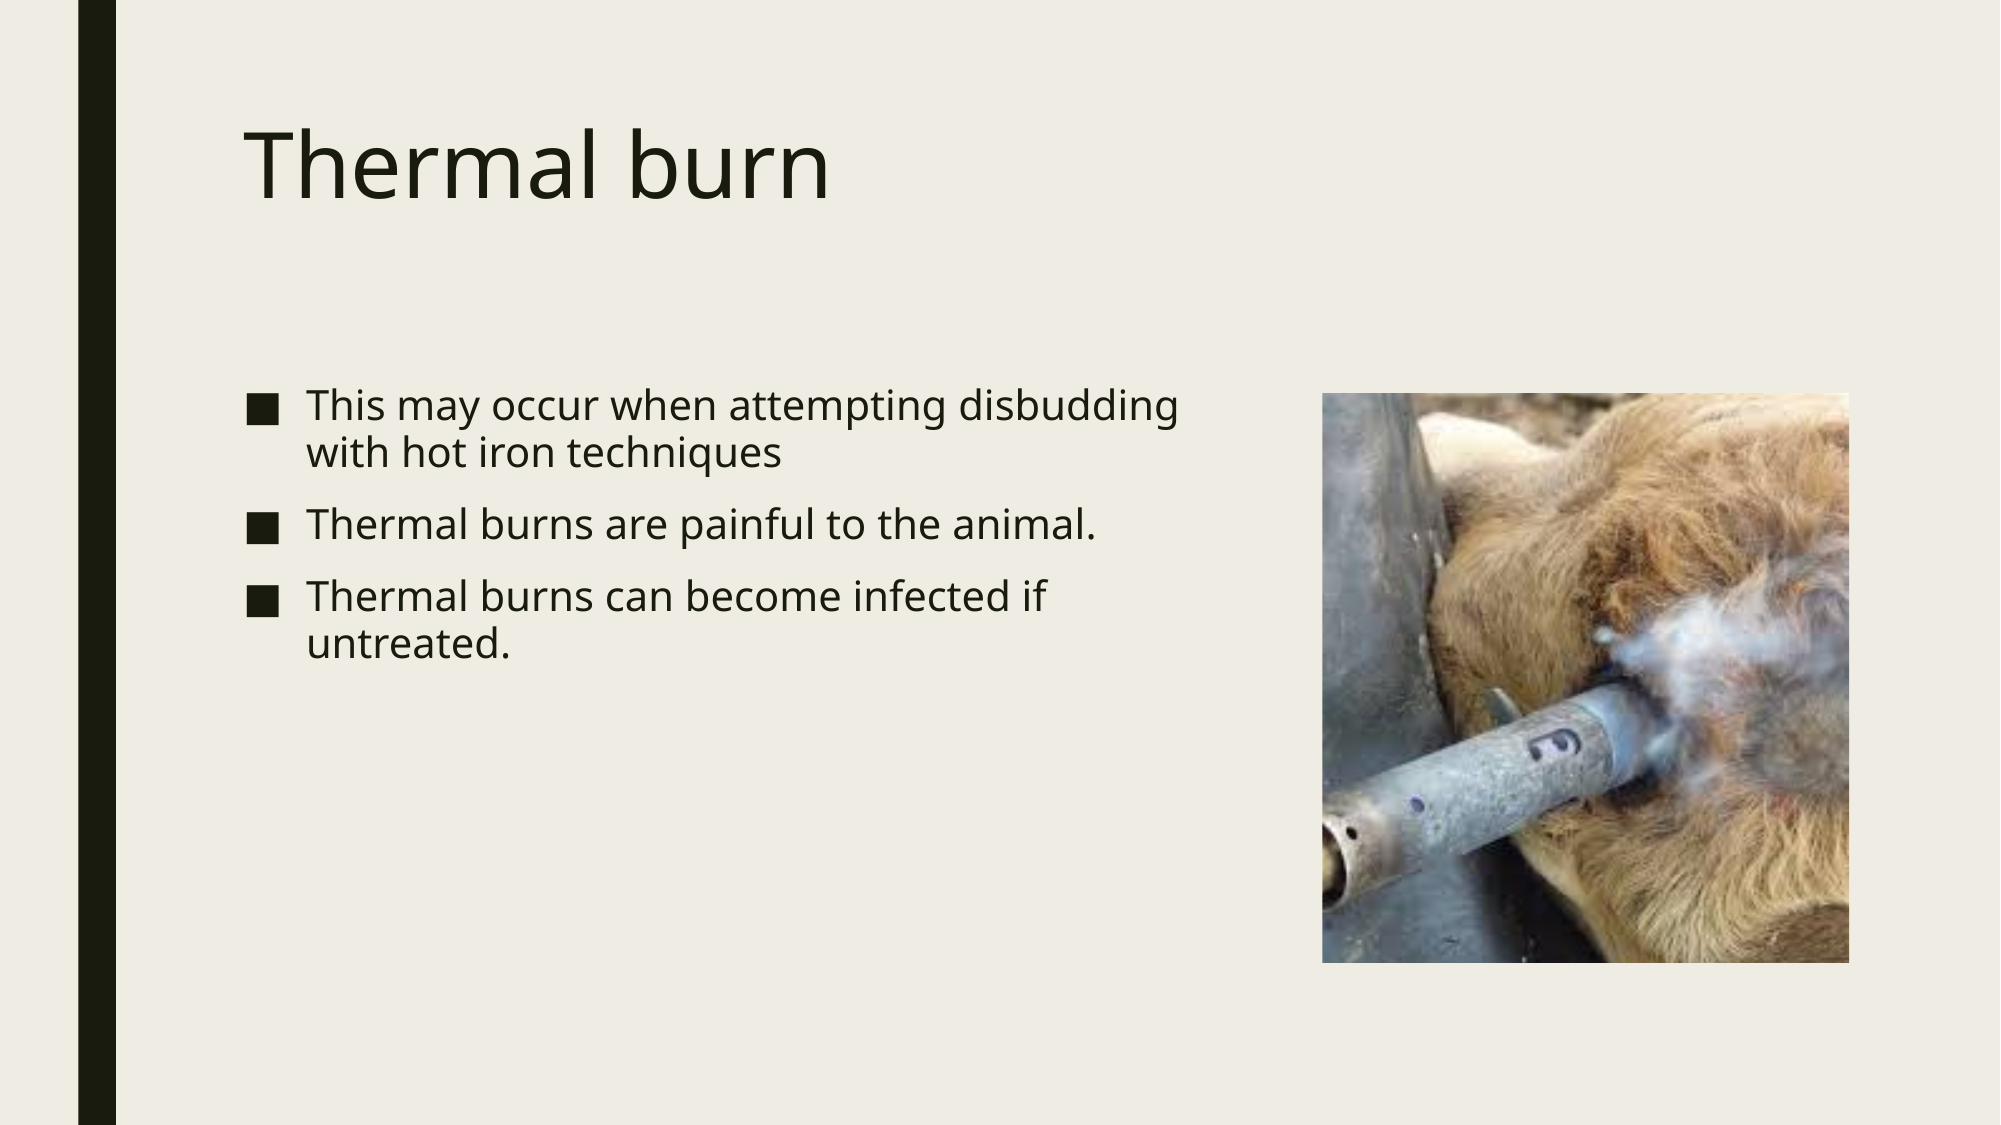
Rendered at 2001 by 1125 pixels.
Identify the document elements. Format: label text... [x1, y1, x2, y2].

list This may occur when attempting disbudding with hot iron techniques Thermal burns are painful to the animal. Thermal burns can become infected if untreated. [228, 375, 1242, 963]
picture [1322, 393, 1850, 963]
title Thermal burn [228, 112, 1850, 357]
